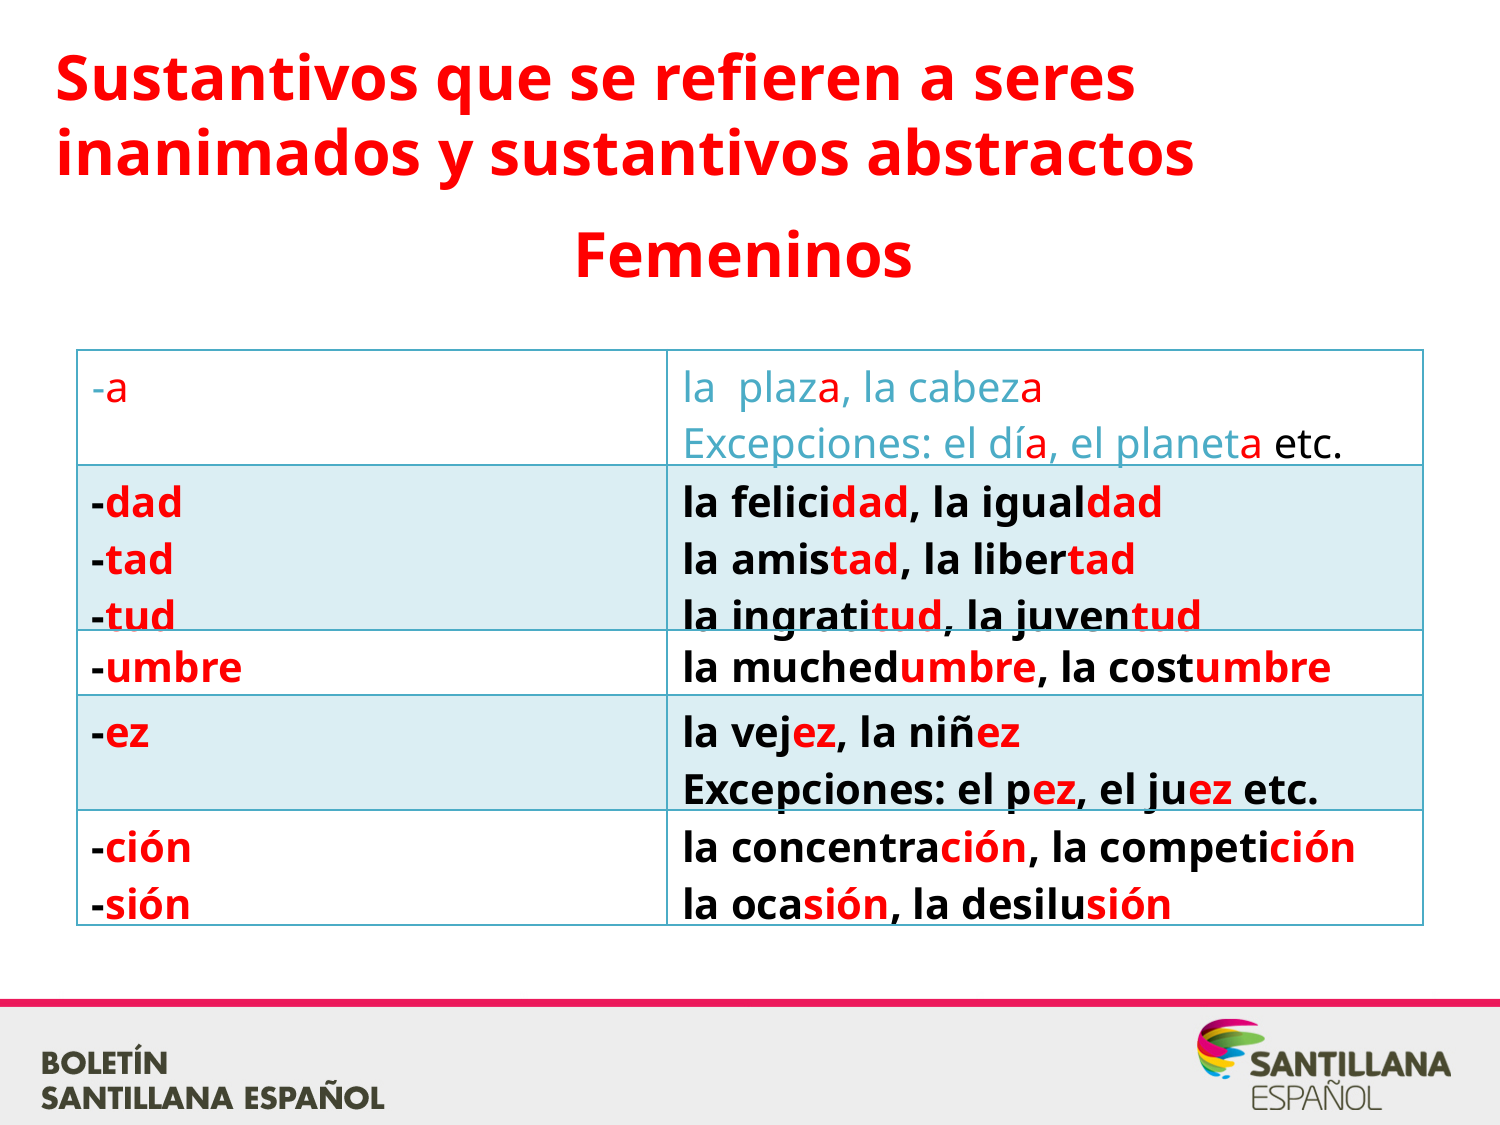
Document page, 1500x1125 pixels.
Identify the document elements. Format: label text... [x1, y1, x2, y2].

table_cell -ción -sión [78, 811, 666, 924]
table_cell -umbre [78, 631, 666, 694]
picture [0, 0, 1500, 1125]
table_cell la vejez, la niñez Excepciones: el pez, el juez etc. [668, 696, 1422, 809]
table_header -a [78, 351, 666, 464]
table_cell -ez [78, 696, 666, 809]
table_cell la concentración, la competición la ocasión, la desilusión [668, 811, 1422, 924]
table_cell la felicidad, la igualdad la amistad, la libertad la ingratitud, la juventud [668, 466, 1422, 629]
table_header la plaza, la cabeza Excepciones: el día, el planeta etc. [668, 351, 1422, 464]
text_box Femeninos [41, 208, 1447, 298]
text_box Sustantivos que se refieren a seres inanimados y sustantivos abstractos [41, 30, 1447, 196]
table_cell -dad -tad -tud [78, 466, 666, 629]
table_cell la muchedumbre, la costumbre [668, 631, 1422, 694]
